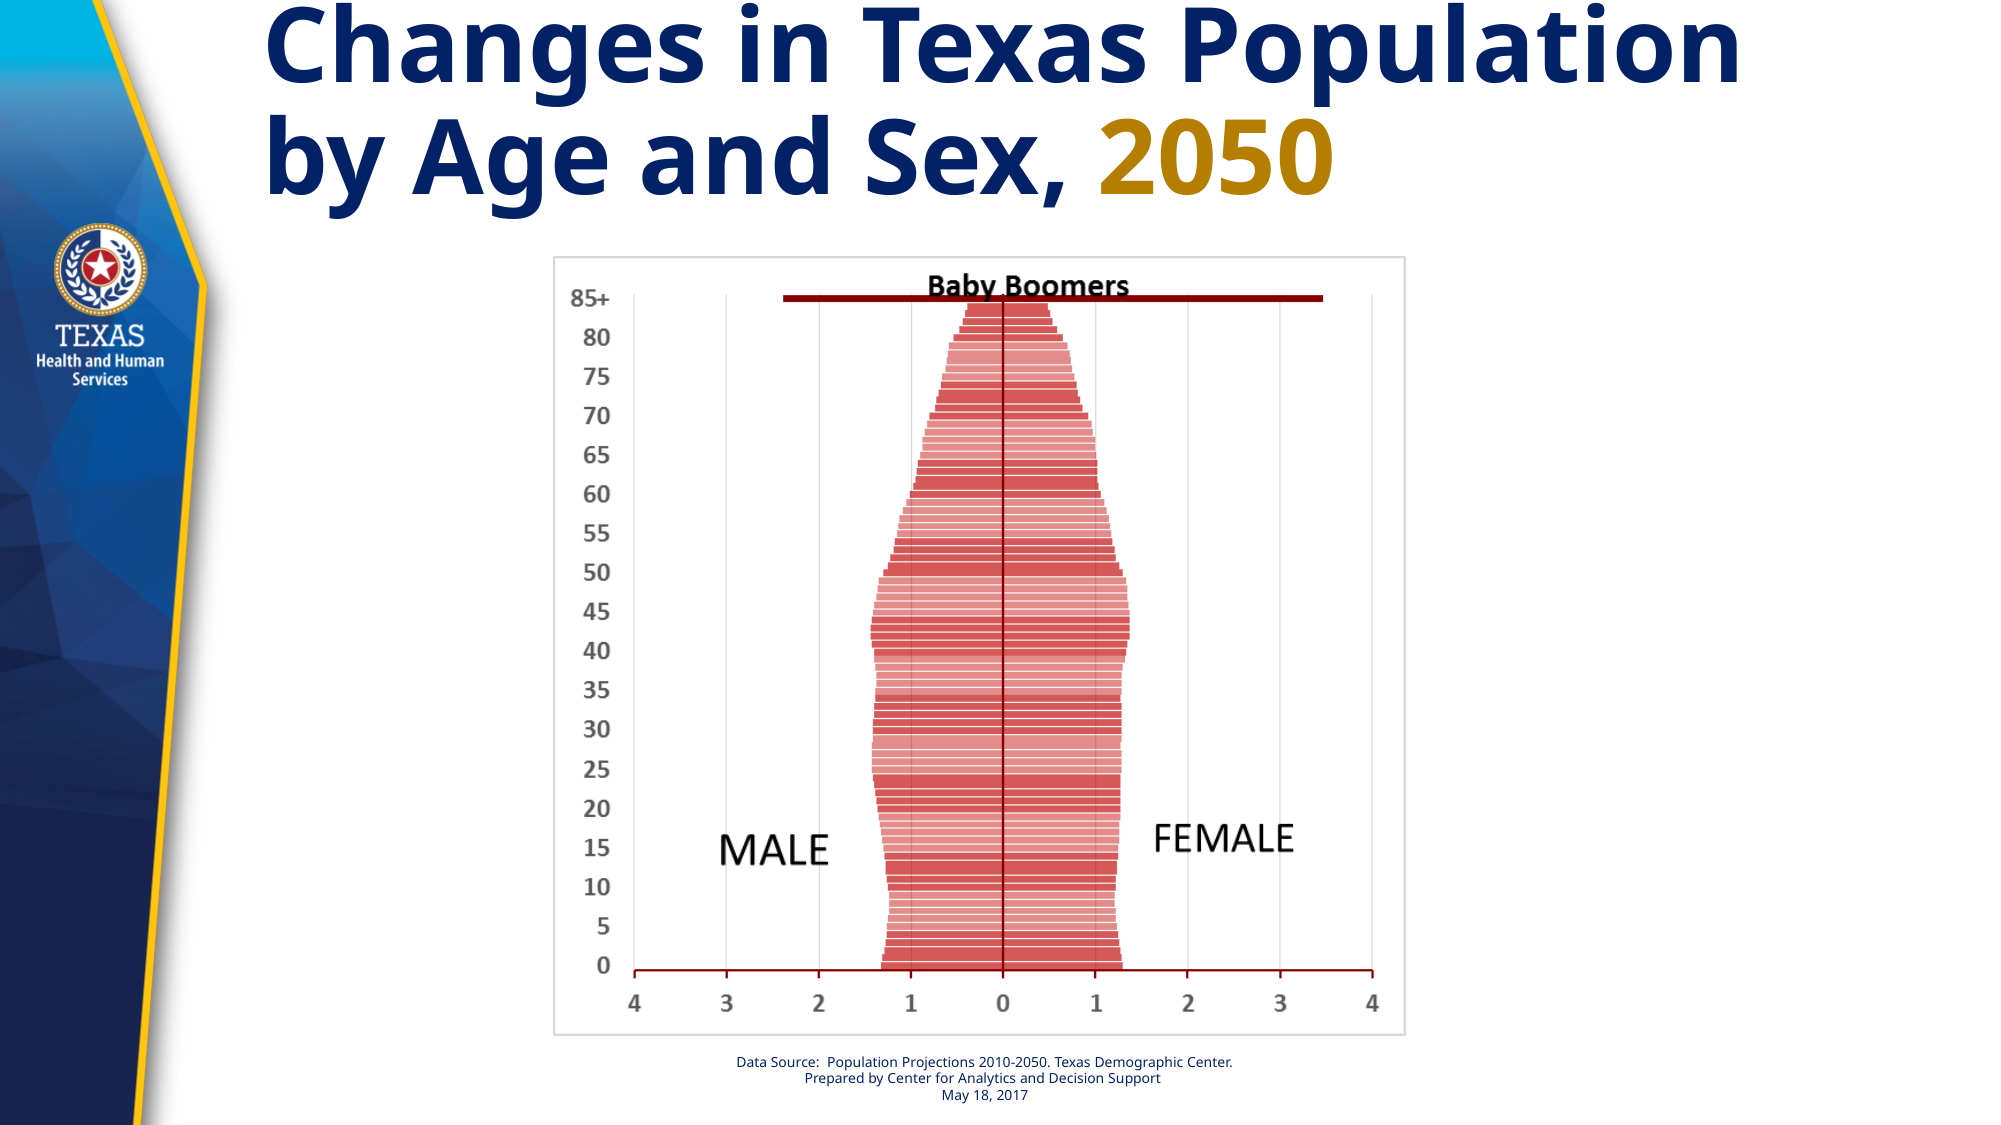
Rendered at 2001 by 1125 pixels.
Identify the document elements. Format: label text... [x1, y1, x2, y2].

picture [0, 0, 2001, 1125]
title Changes in Texas Population by Age and Sex, 2050 [247, 7, 1863, 225]
text_box Data Source: Population Projections 2010-2050. Texas Demographic Center. Prepared by Center for Analytics and Decision Support May 18, 2017 [691, 1046, 1280, 1111]
